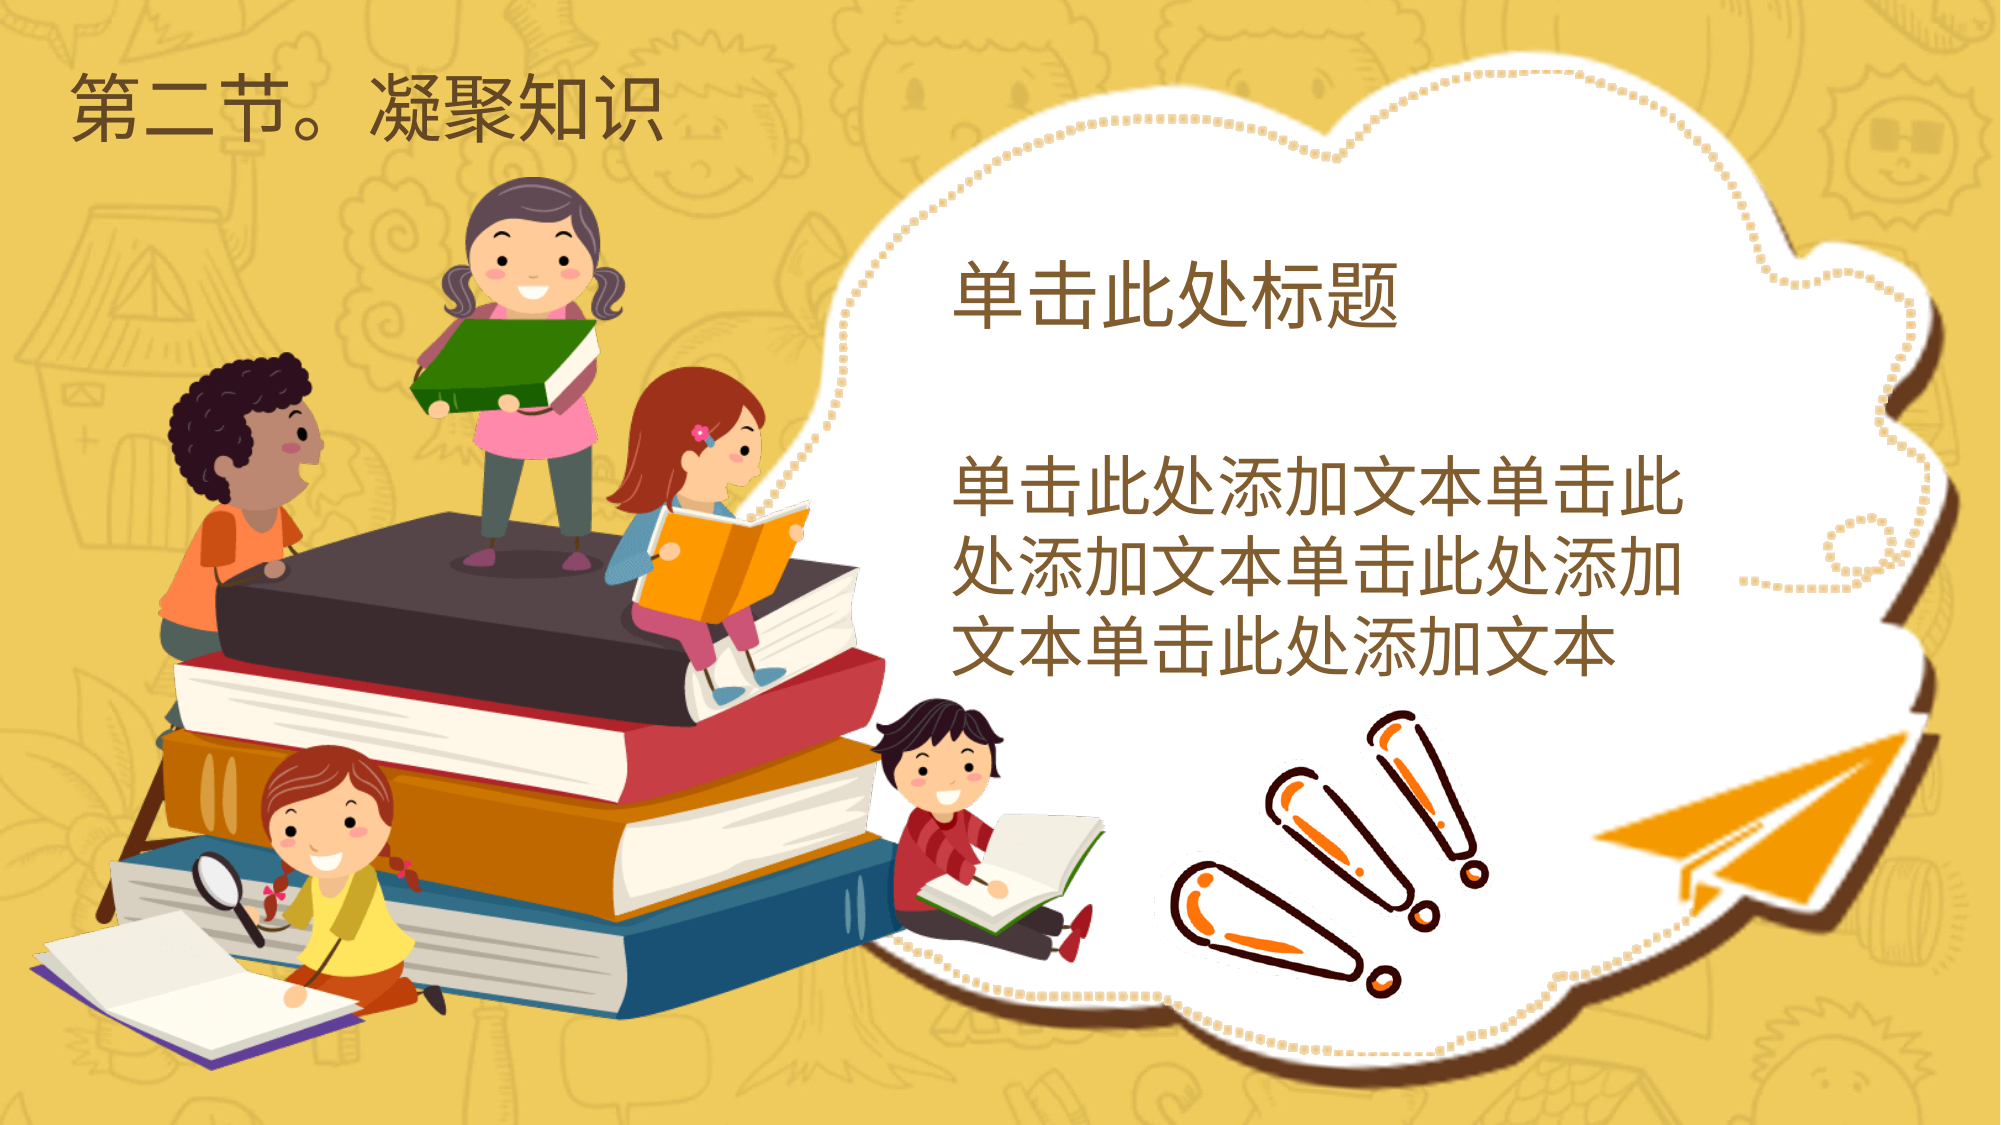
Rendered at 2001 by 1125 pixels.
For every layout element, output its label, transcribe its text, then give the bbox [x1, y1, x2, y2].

picture [0, 0, 2001, 1125]
text_box 第二节。凝聚知识 [52, 54, 676, 159]
